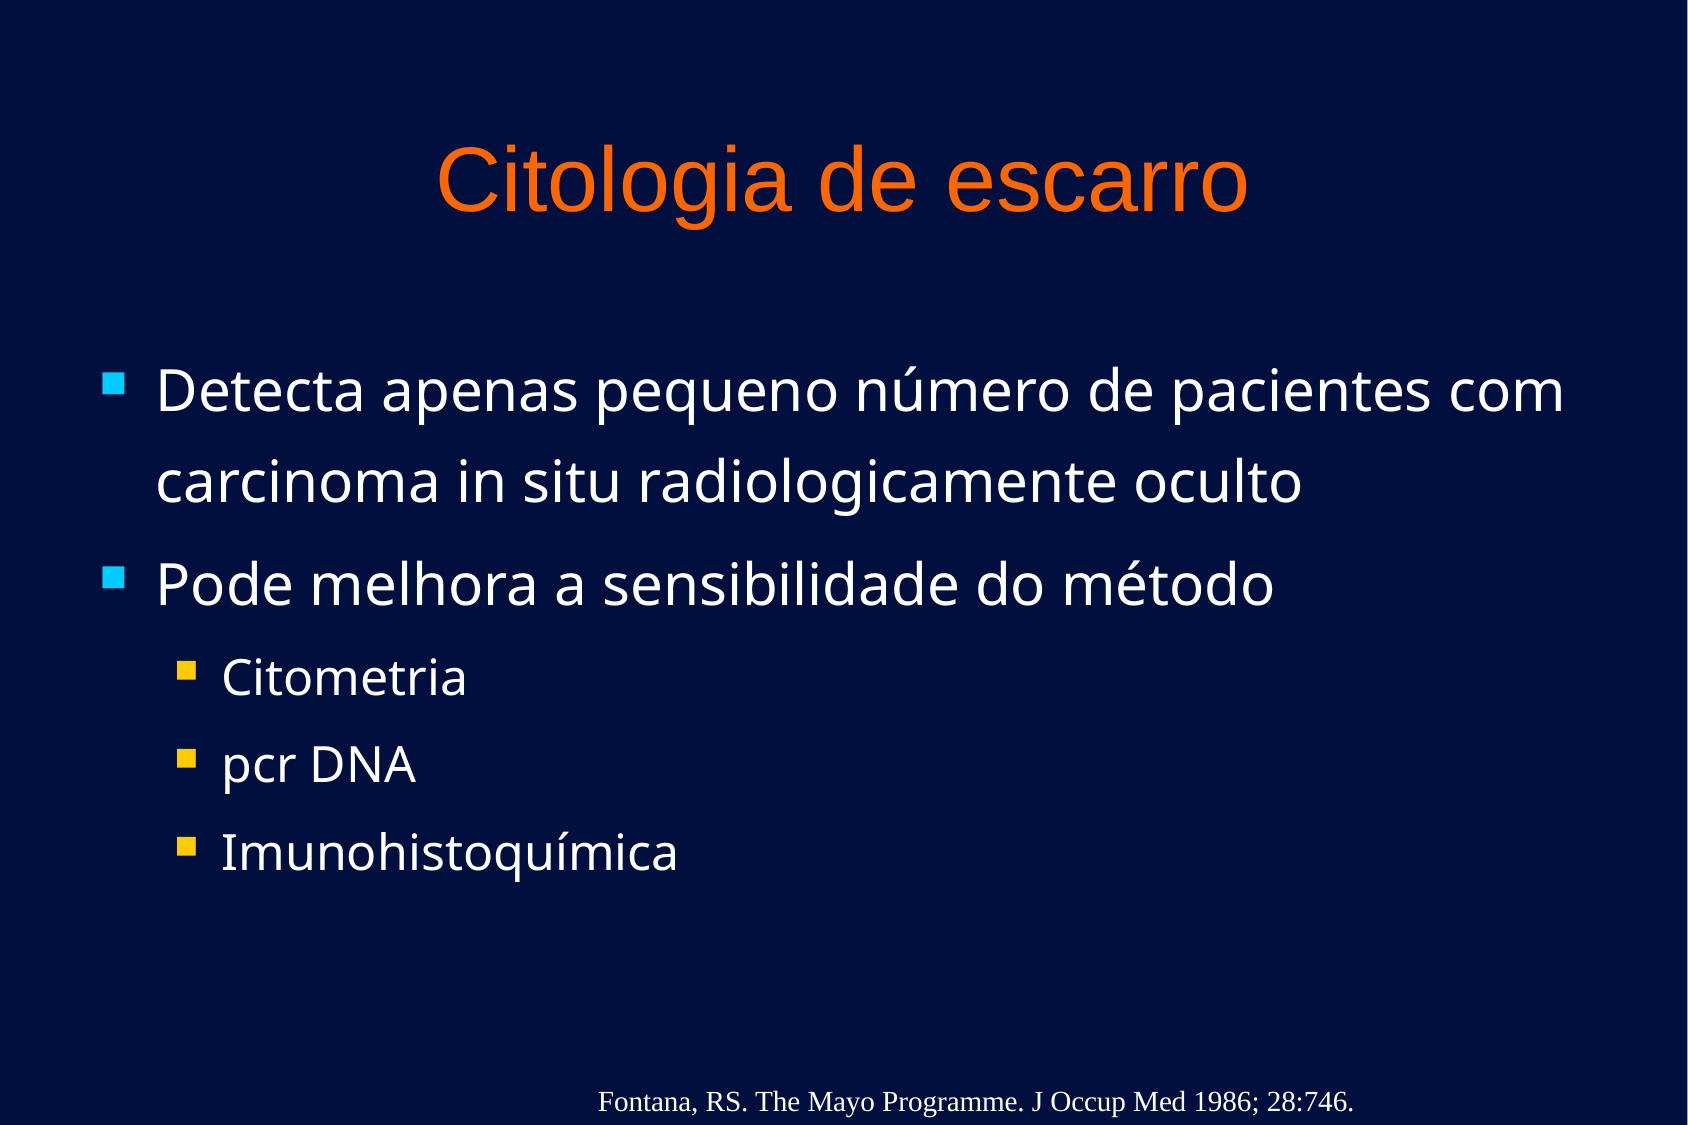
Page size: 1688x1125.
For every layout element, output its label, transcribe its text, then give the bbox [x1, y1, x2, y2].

list Detecta apenas pequeno número de pacientes com carcinoma in situ radiologicamente oculto Pode melhora a sensibilidade do método Citometria pcr DNA Imunohistoquímica [84, 324, 1624, 1000]
title Citologia de escarro [84, 62, 1604, 288]
footer Fontana, RS. The Mayo Programme. J Occup Med 1986; 28:746. [264, 1046, 1688, 1125]
